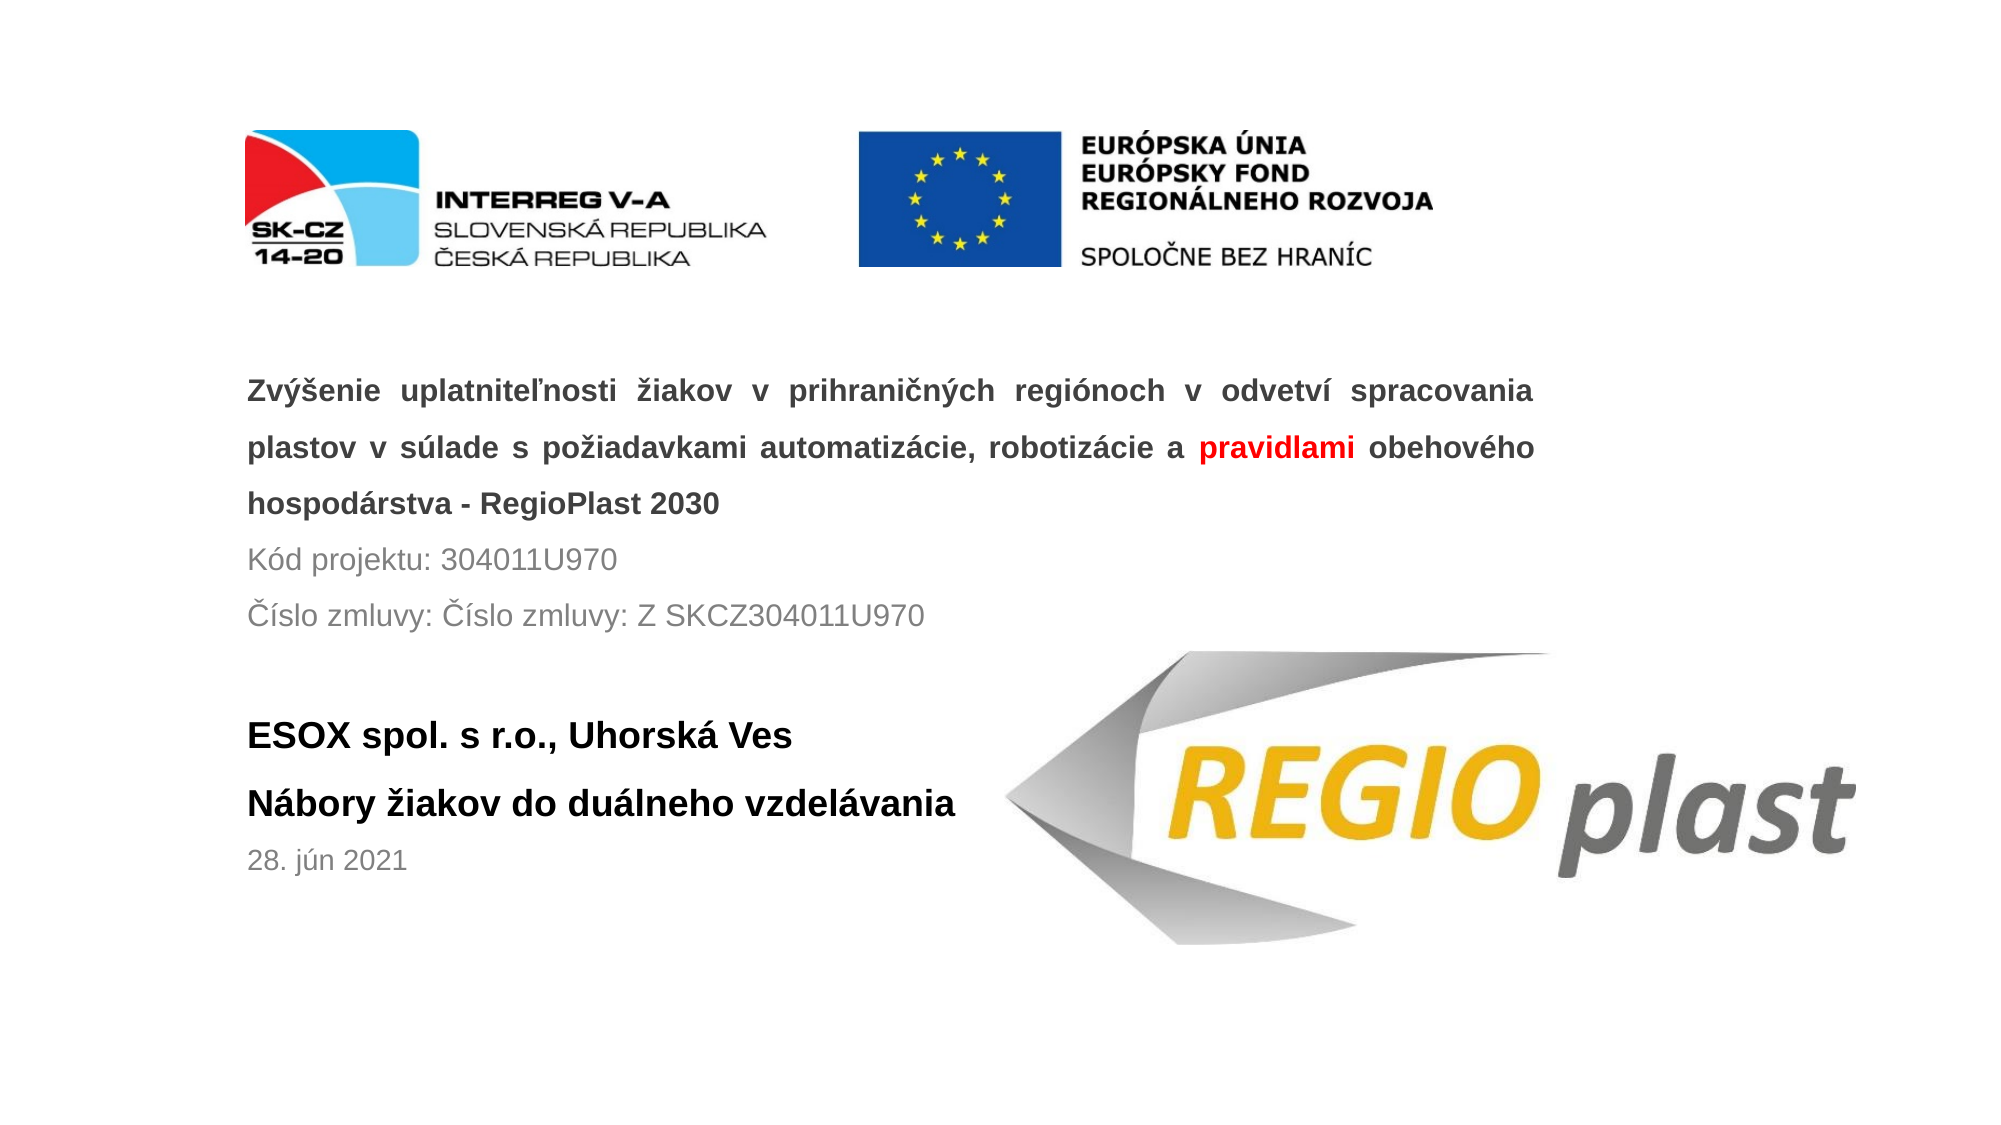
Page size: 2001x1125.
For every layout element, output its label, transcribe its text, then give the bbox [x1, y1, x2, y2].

picture [1004, 650, 1856, 945]
picture [244, 130, 1433, 268]
text_box Zvýšenie uplatniteľnosti žiakov v prihraničných regiónoch v odvetví spracovania plastov v súlade s požiadavkami automatizácie, robotizácie a pravidlami obehového hospodárstva - RegioPlast 2030 Kód projektu: 304011U970 Číslo zmluvy: Číslo zmluvy: Z SKCZ304011U970 ESOX spol. s r.o., Uhorská Ves Nábory žiakov do duálneho vzdelávania 28. jún 2021 [232, 344, 1550, 884]
